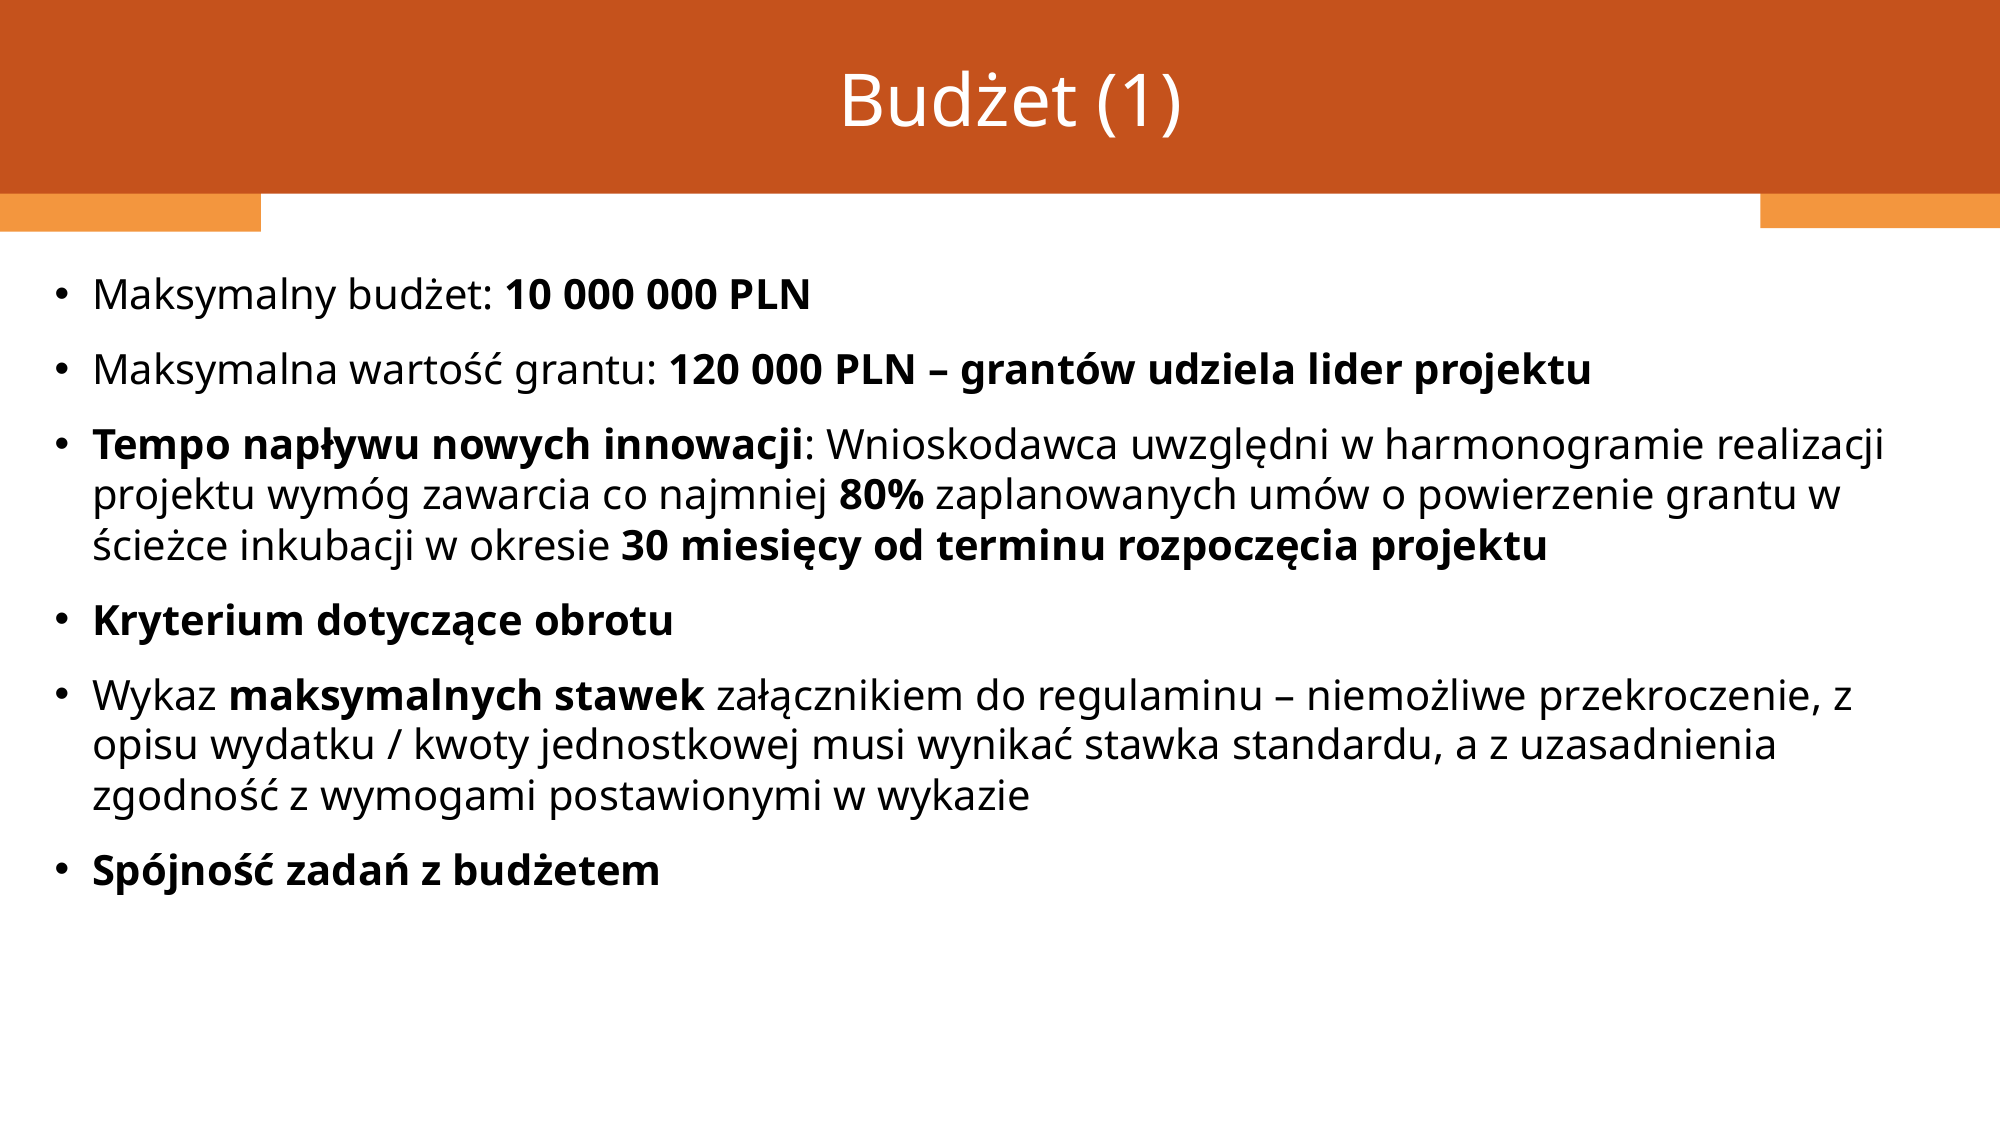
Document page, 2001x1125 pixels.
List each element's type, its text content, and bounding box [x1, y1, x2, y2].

list Maksymalny budżet: 10 000 000 PLN Maksymalna wartość grantu: 120 000 PLN – grantów udziela lider projektu Tempo napływu nowych innowacji: Wnioskodawca uwzględni w harmonogramie realizacji projektu wymóg zawarcia co najmniej 80% zaplanowanych umów o powierzenie grantu w ścieżce inkubacji w okresie 30 miesięcy od terminu rozpoczęcia projektu Kryterium dotyczące obrotu Wykaz maksymalnych stawek załącznikiem do regulaminu – niemożliwe przekroczenie, z opisu wydatku / kwoty jednostkowej musi wynikać stawka standardu, a z uzasadnienia zgodność z wymogami postawionymi w wykazie Spójność zadań z budżetem [39, 260, 1961, 1021]
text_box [0, 0, 2000, 232]
